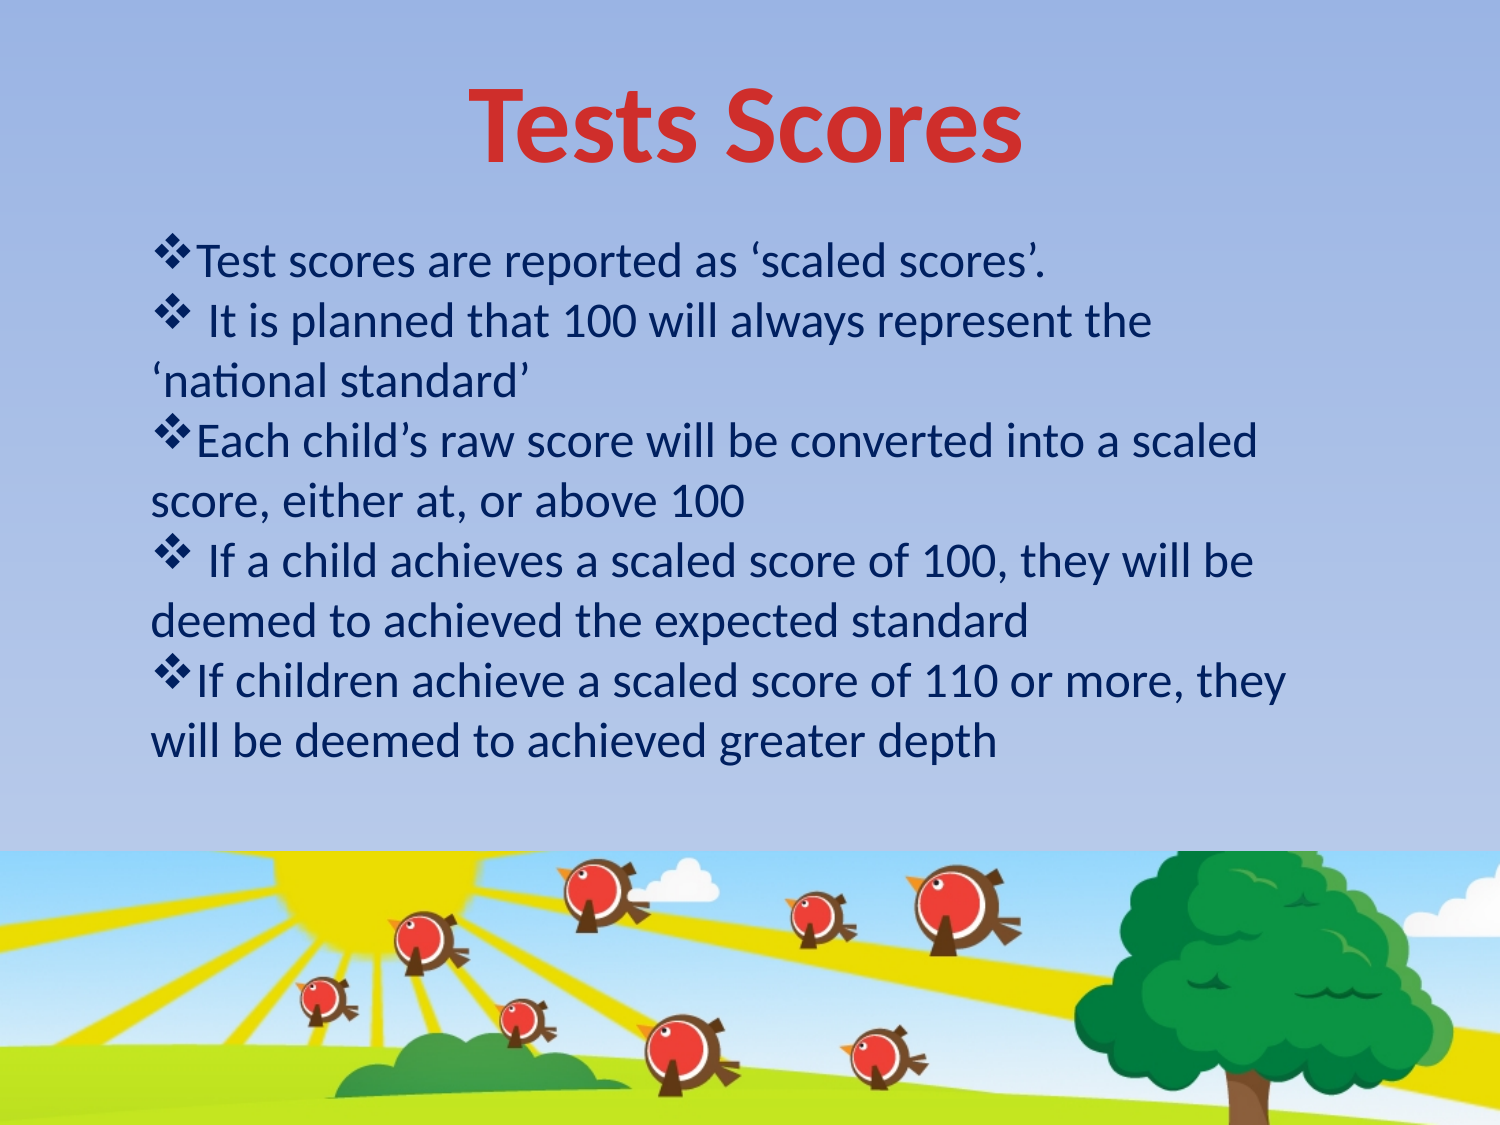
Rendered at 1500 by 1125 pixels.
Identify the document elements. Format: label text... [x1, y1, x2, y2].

text_box Test scores are reported as ‘scaled scores’. It is planned that 100 will always represent the ‘national standard’ Each child’s raw score will be converted into a scaled score, either at, or above 100 If a child achieves a scaled score of 100, they will be deemed to achieved the expected standard If children achieve a scaled score of 110 or more, they will be deemed to achieved greater depth [135, 219, 1353, 775]
picture [0, 851, 1500, 1125]
text_box Tests Scores [453, 42, 1041, 193]
